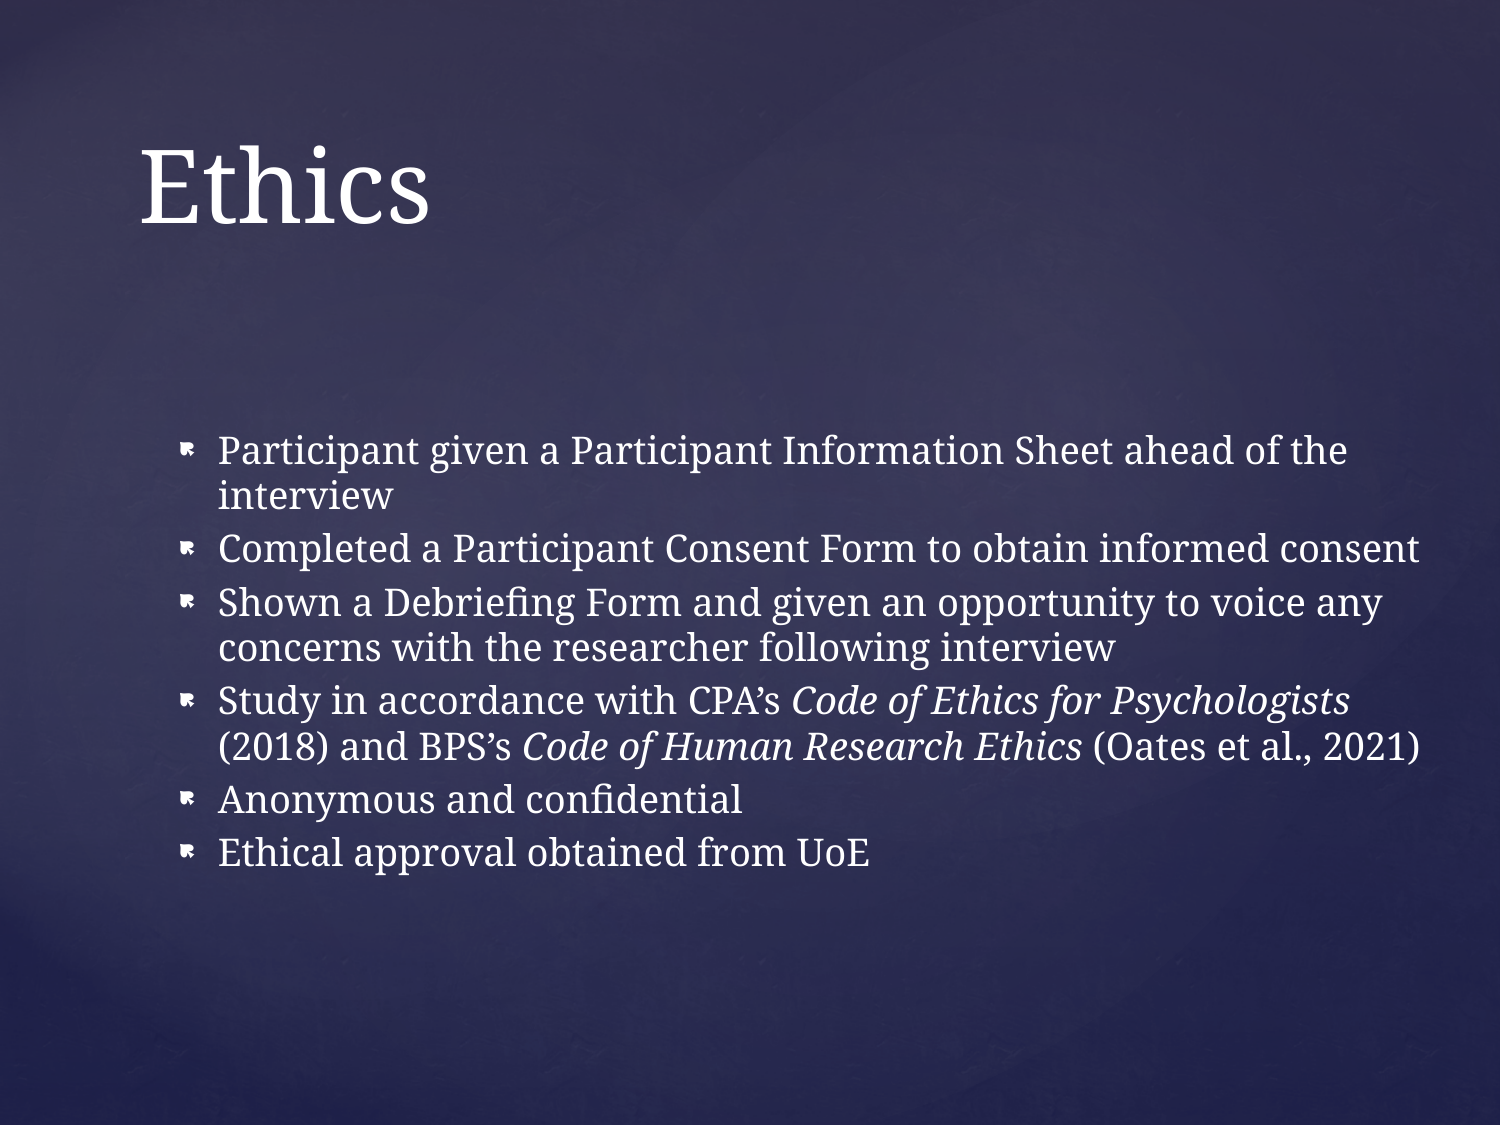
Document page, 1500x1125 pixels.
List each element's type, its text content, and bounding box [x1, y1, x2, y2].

text_box Participant given a Participant Information Sheet ahead of the interview Completed a Participant Consent Form to obtain informed consent Shown a Debriefing Form and given an opportunity to voice any concerns with the researcher following interview Study in accordance with CPA’s Code of Ethics for Psychologists (2018) and BPS’s Code of Human Research Ethics (Oates et al., 2021) Anonymous and confidential Ethical approval obtained from UoE [160, 365, 1437, 966]
title Ethics [123, 101, 1362, 252]
list [135, 444, 1412, 1045]
